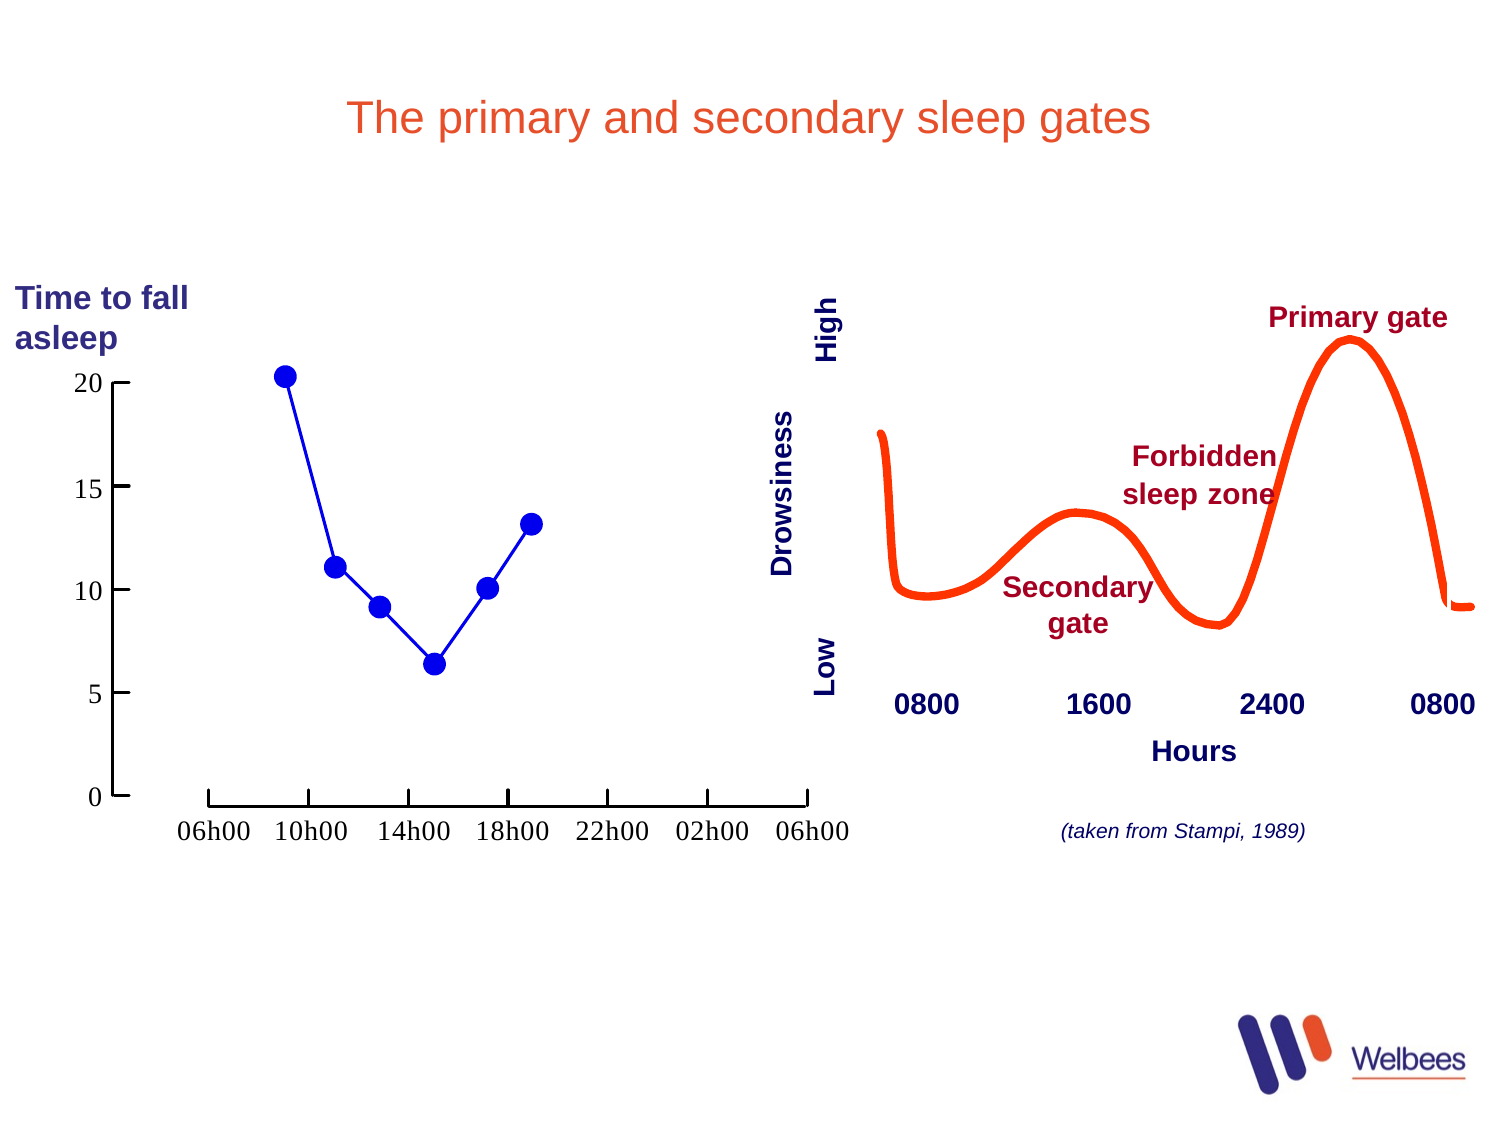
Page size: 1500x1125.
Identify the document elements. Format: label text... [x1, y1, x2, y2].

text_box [852, 287, 1487, 848]
picture [1213, 981, 1491, 1125]
text_box The primary and secondary sleep gates [256, 80, 1242, 151]
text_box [0, 268, 849, 851]
